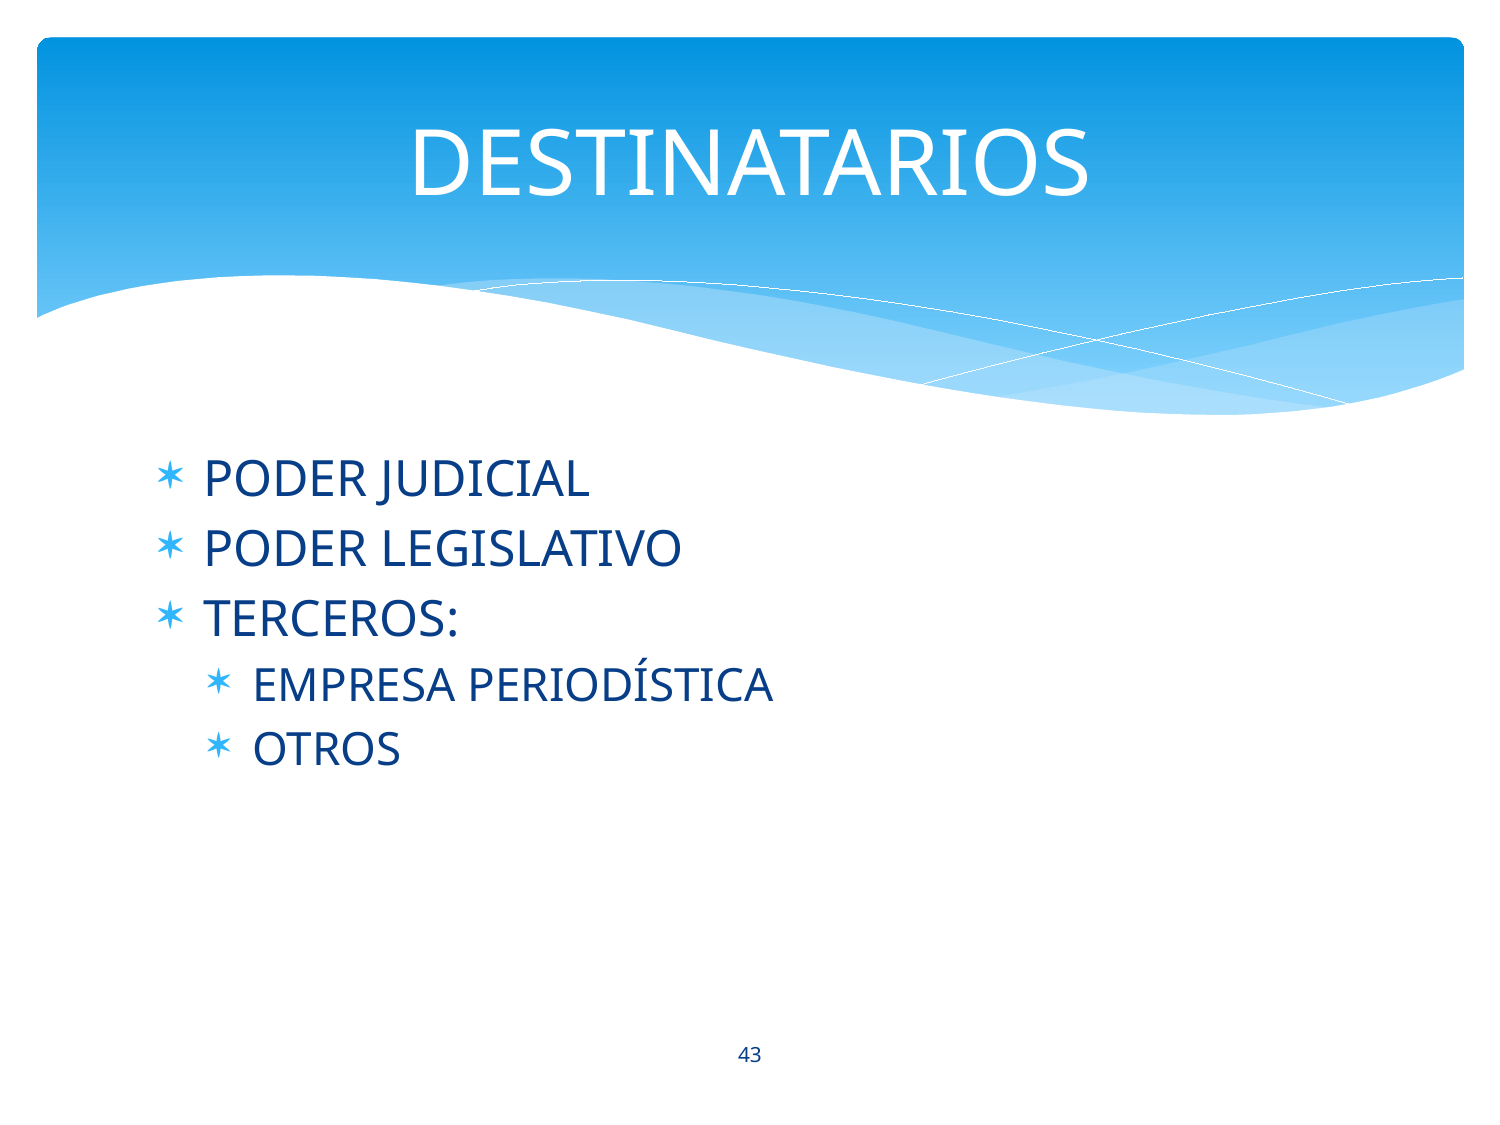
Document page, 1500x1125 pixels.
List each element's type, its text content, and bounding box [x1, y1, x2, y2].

list PODER JUDICIAL PODER LEGISLATIVO TERCEROS: EMPRESA PERIODÍSTICA OTROS [143, 438, 1359, 1005]
title DESTINATARIOS [75, 55, 1425, 261]
slide_number 43 [654, 1025, 846, 1086]
